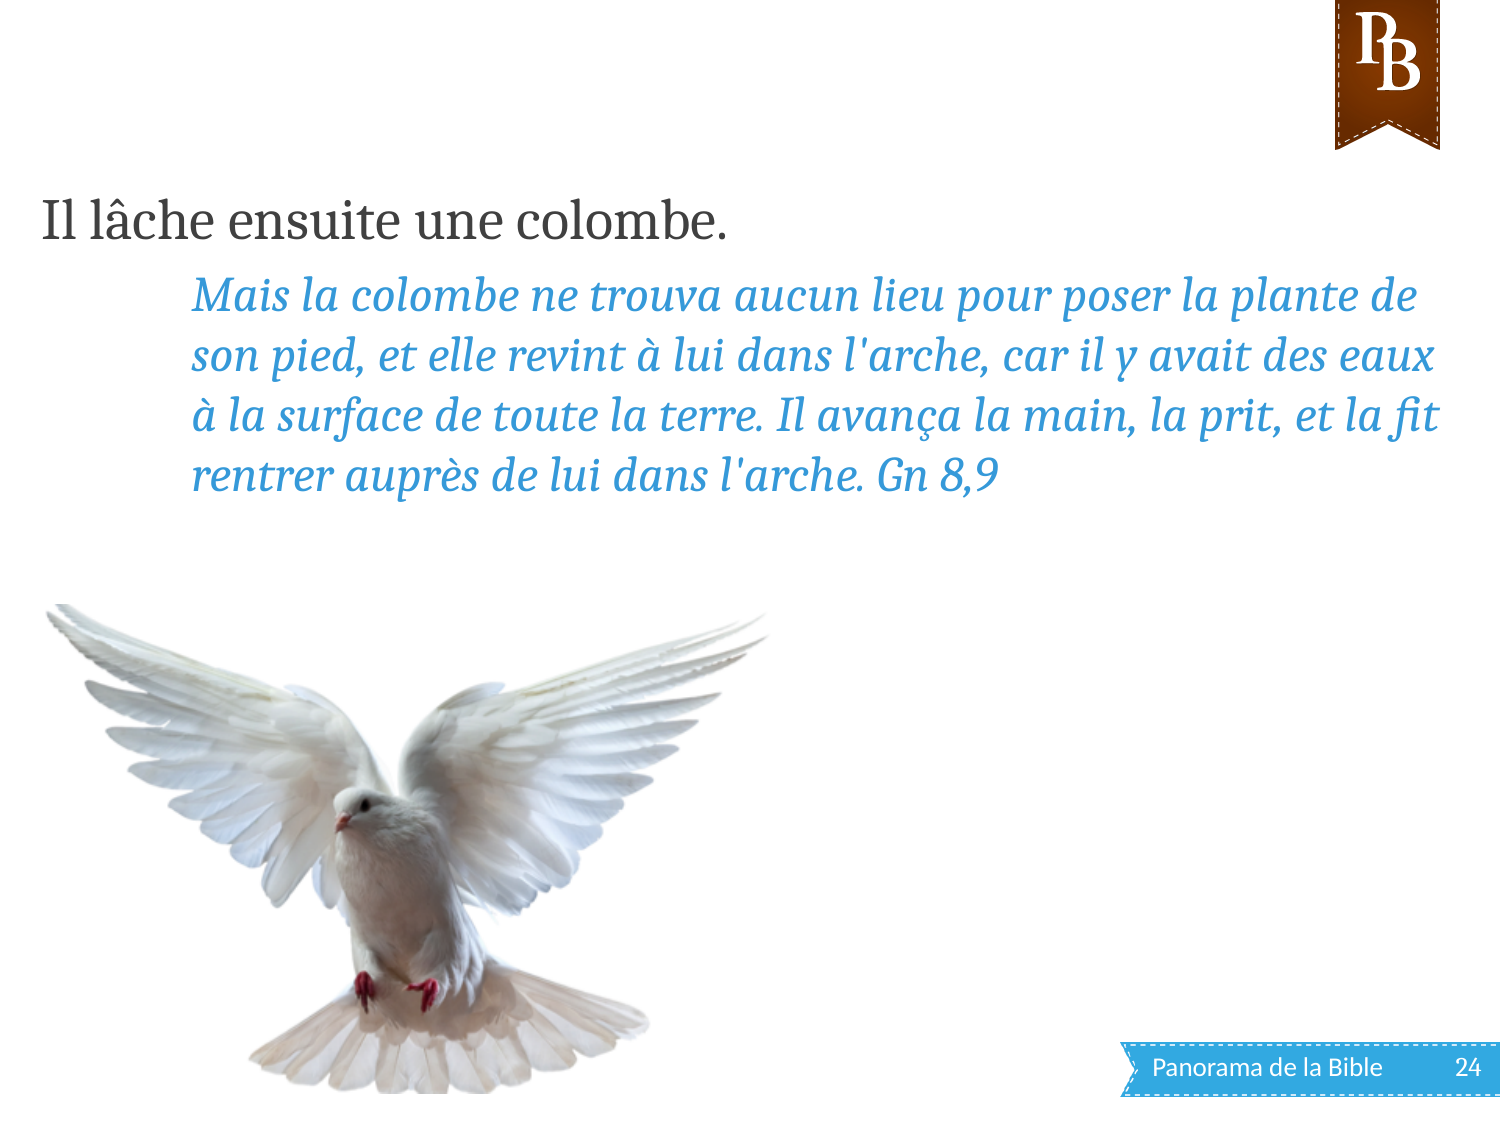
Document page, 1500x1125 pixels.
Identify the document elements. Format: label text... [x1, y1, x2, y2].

picture [0, 603, 824, 1095]
picture [1120, 1042, 1500, 1097]
list Il lâche ensuite une colombe. Mais la colombe ne trouva aucun lieu pour poser la plante de son pied, et elle revint à lui dans l'arche, car il y avait des eaux à la surface de toute la terre. Il avança la main, la prit, et la fit rentrer auprès de lui dans l'arche. Gn 8,9 [26, 173, 1468, 1023]
picture [1335, 0, 1440, 150]
